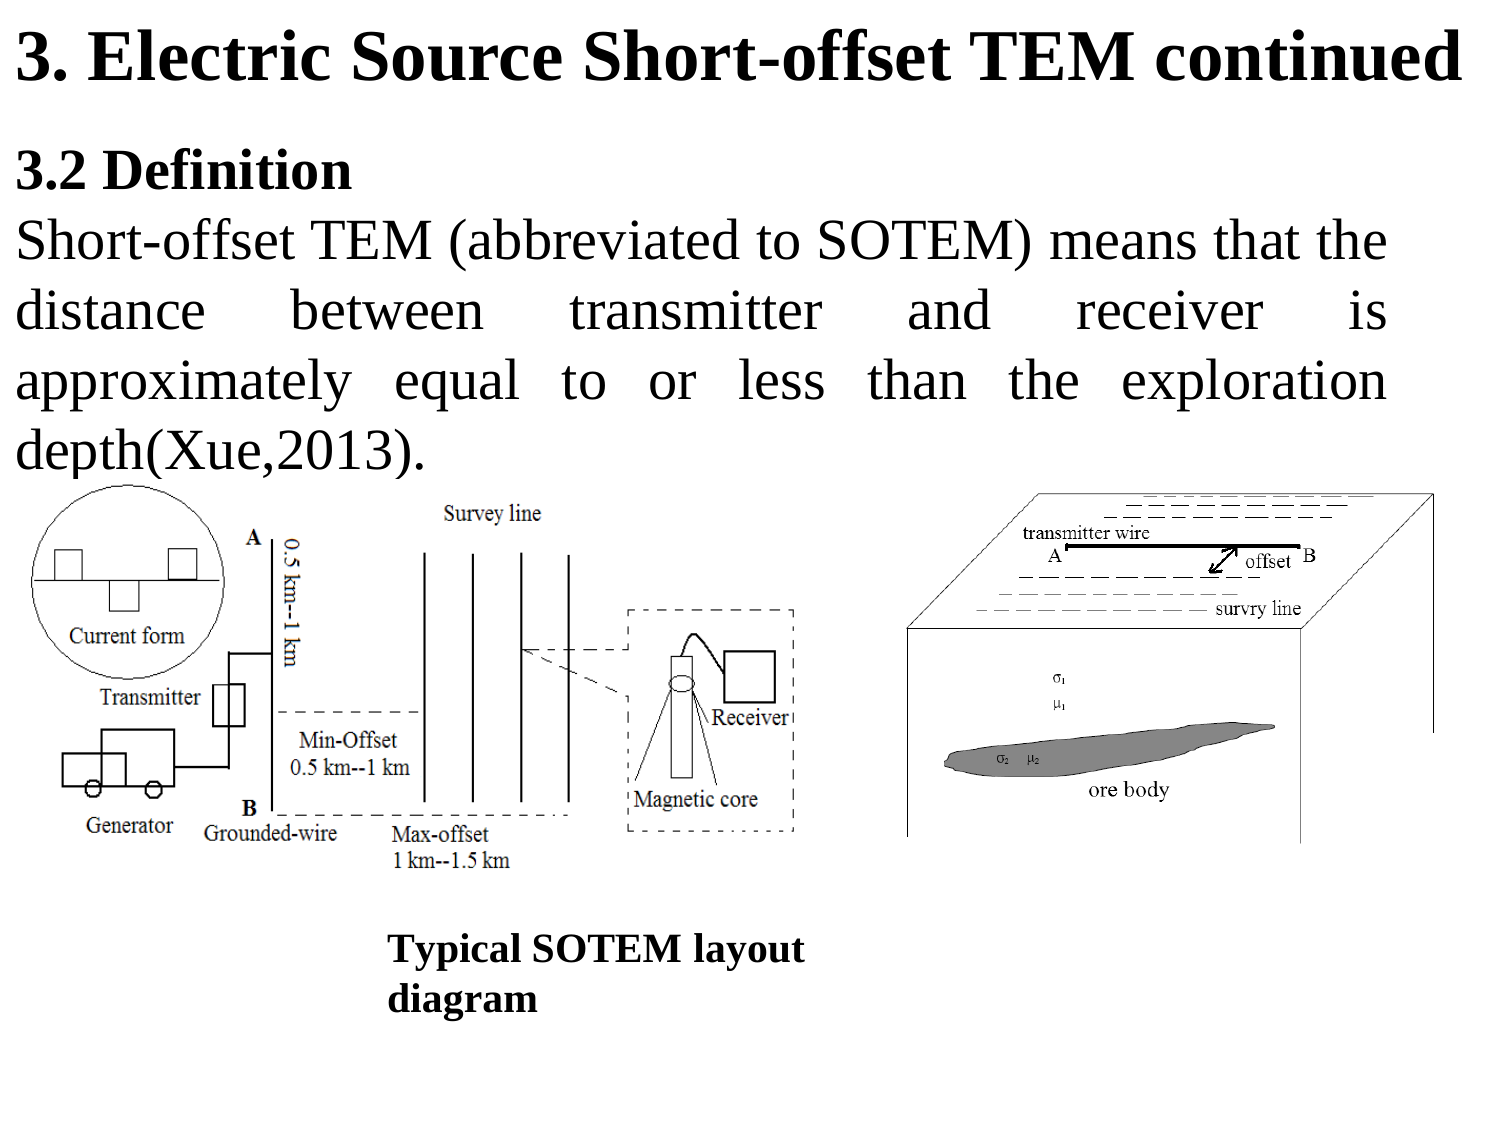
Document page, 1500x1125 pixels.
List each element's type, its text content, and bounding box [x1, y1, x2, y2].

title 3. Electric Source Short-offset TEM continued [12, 7, 1488, 196]
text_box [903, 491, 1436, 855]
text_box 3.2 Definition Short-offset TEM (abbreviated to SOTEM) means that the distance between transmitter and receiver is approximately equal to or less than the exploration depth(Xue,2013). [12, 131, 1389, 482]
text_box Typical SOTEM layout diagram [385, 920, 965, 1021]
text_box [29, 479, 798, 876]
